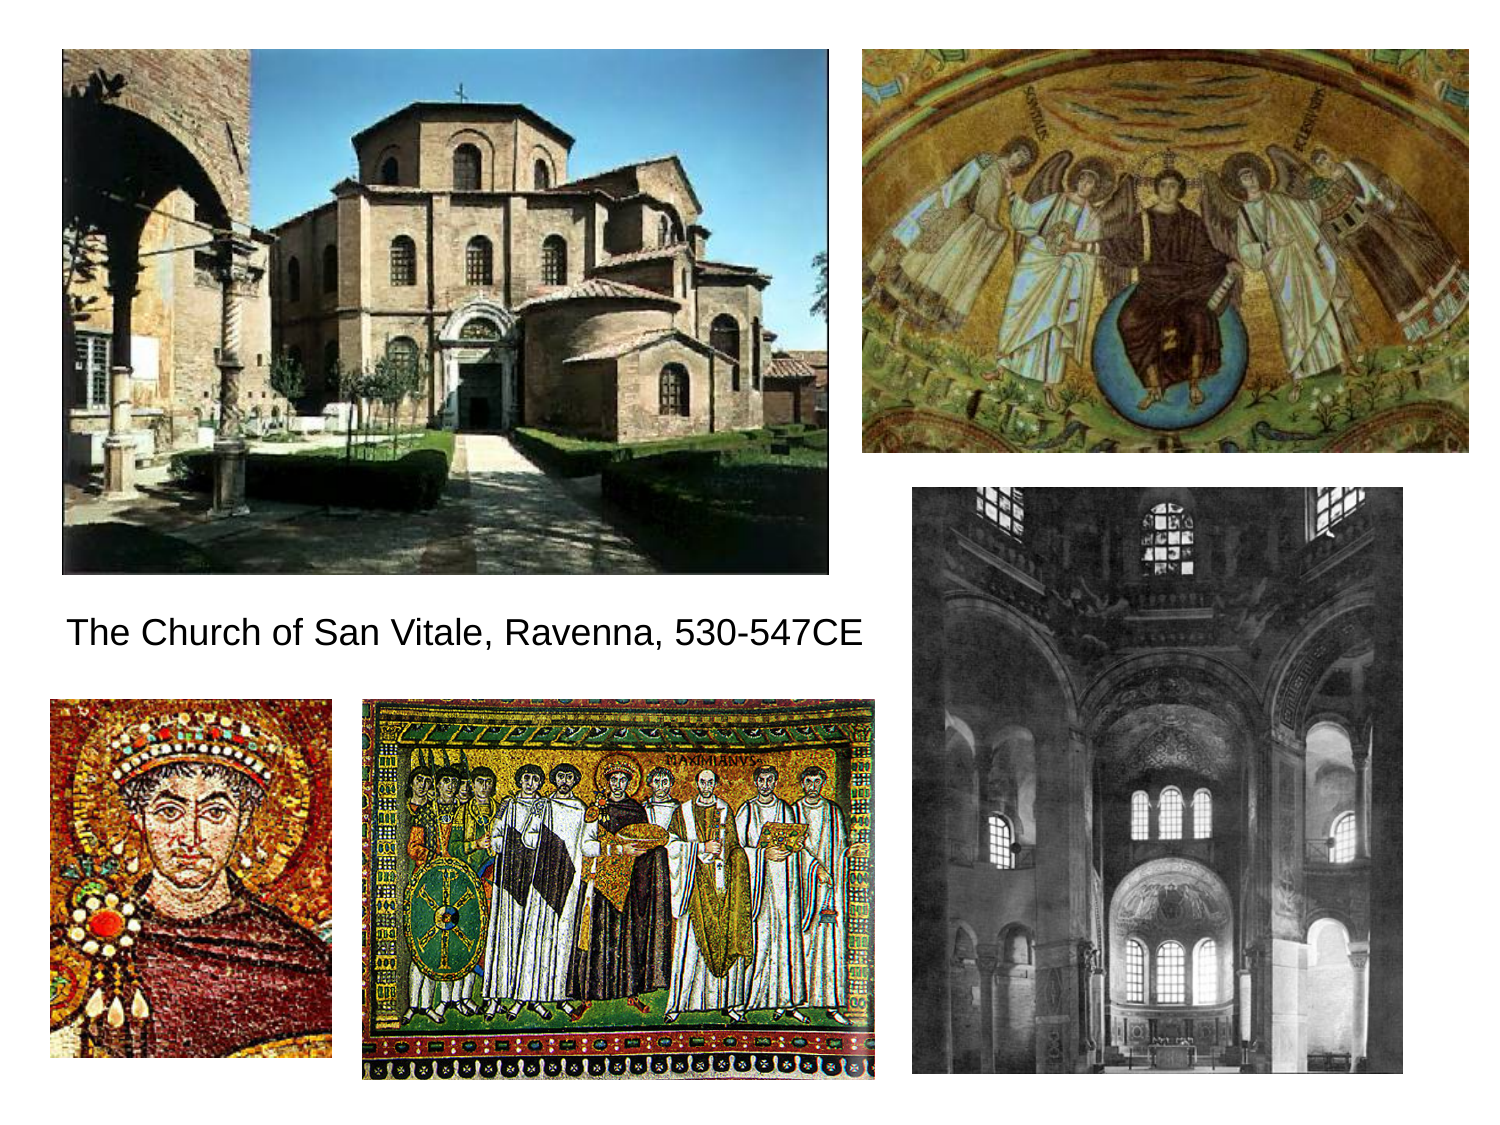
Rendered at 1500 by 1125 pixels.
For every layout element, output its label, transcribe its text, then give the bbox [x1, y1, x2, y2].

picture [362, 699, 876, 1081]
picture [912, 487, 1404, 1074]
picture [49, 699, 332, 1059]
picture [62, 49, 829, 576]
picture [862, 49, 1469, 453]
text_box The Church of San Vitale, Ravenna, 530-547CE [51, 600, 890, 660]
